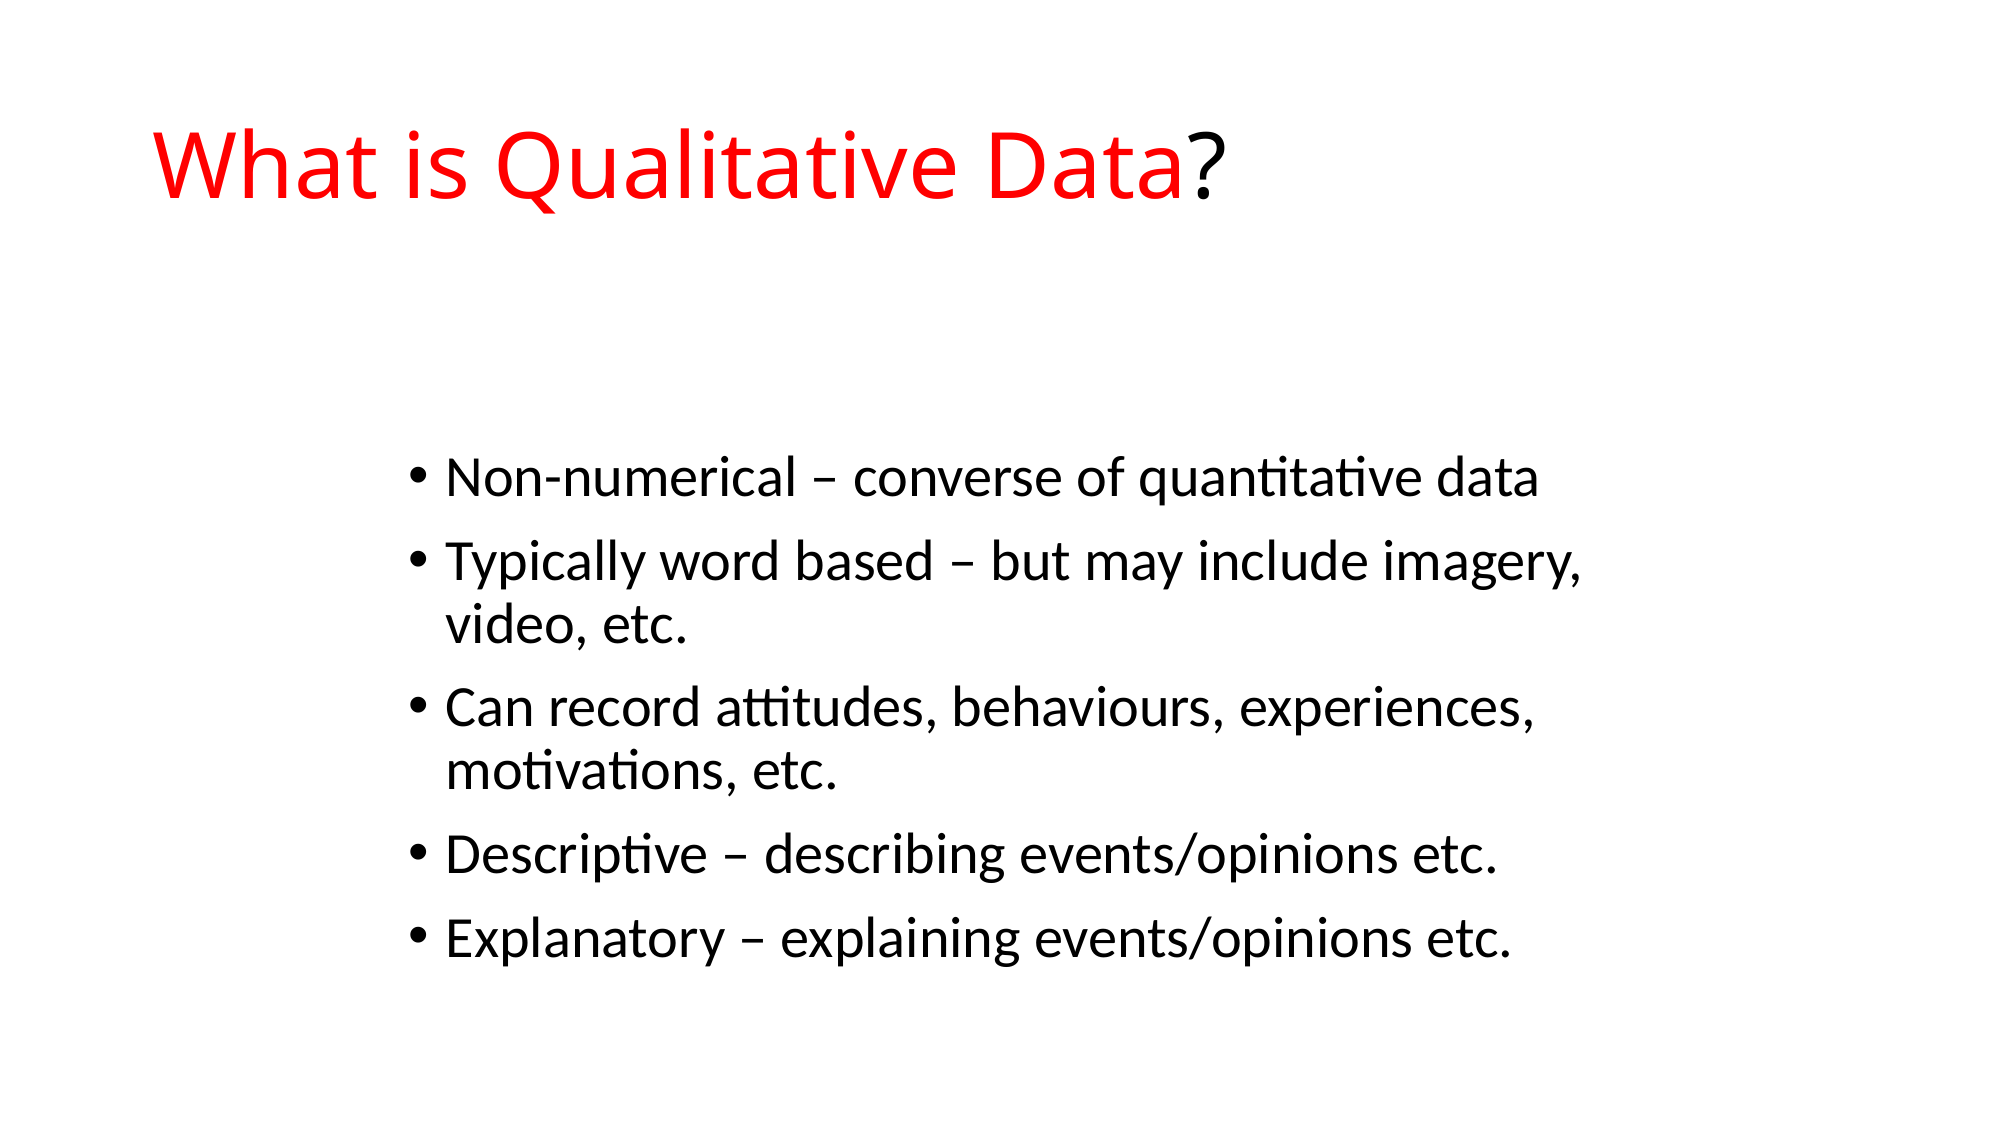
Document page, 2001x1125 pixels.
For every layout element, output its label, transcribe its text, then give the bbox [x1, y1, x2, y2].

title What is Qualitative Data? [137, 59, 1863, 278]
list Non-numerical – converse of quantitative data Typically word based – but may include imagery, video, etc. Can record attitudes, behaviours, experiences, motivations, etc. Descriptive – describing events/opinions etc. Explanatory – explaining events/opinions etc. [393, 438, 1609, 1071]
